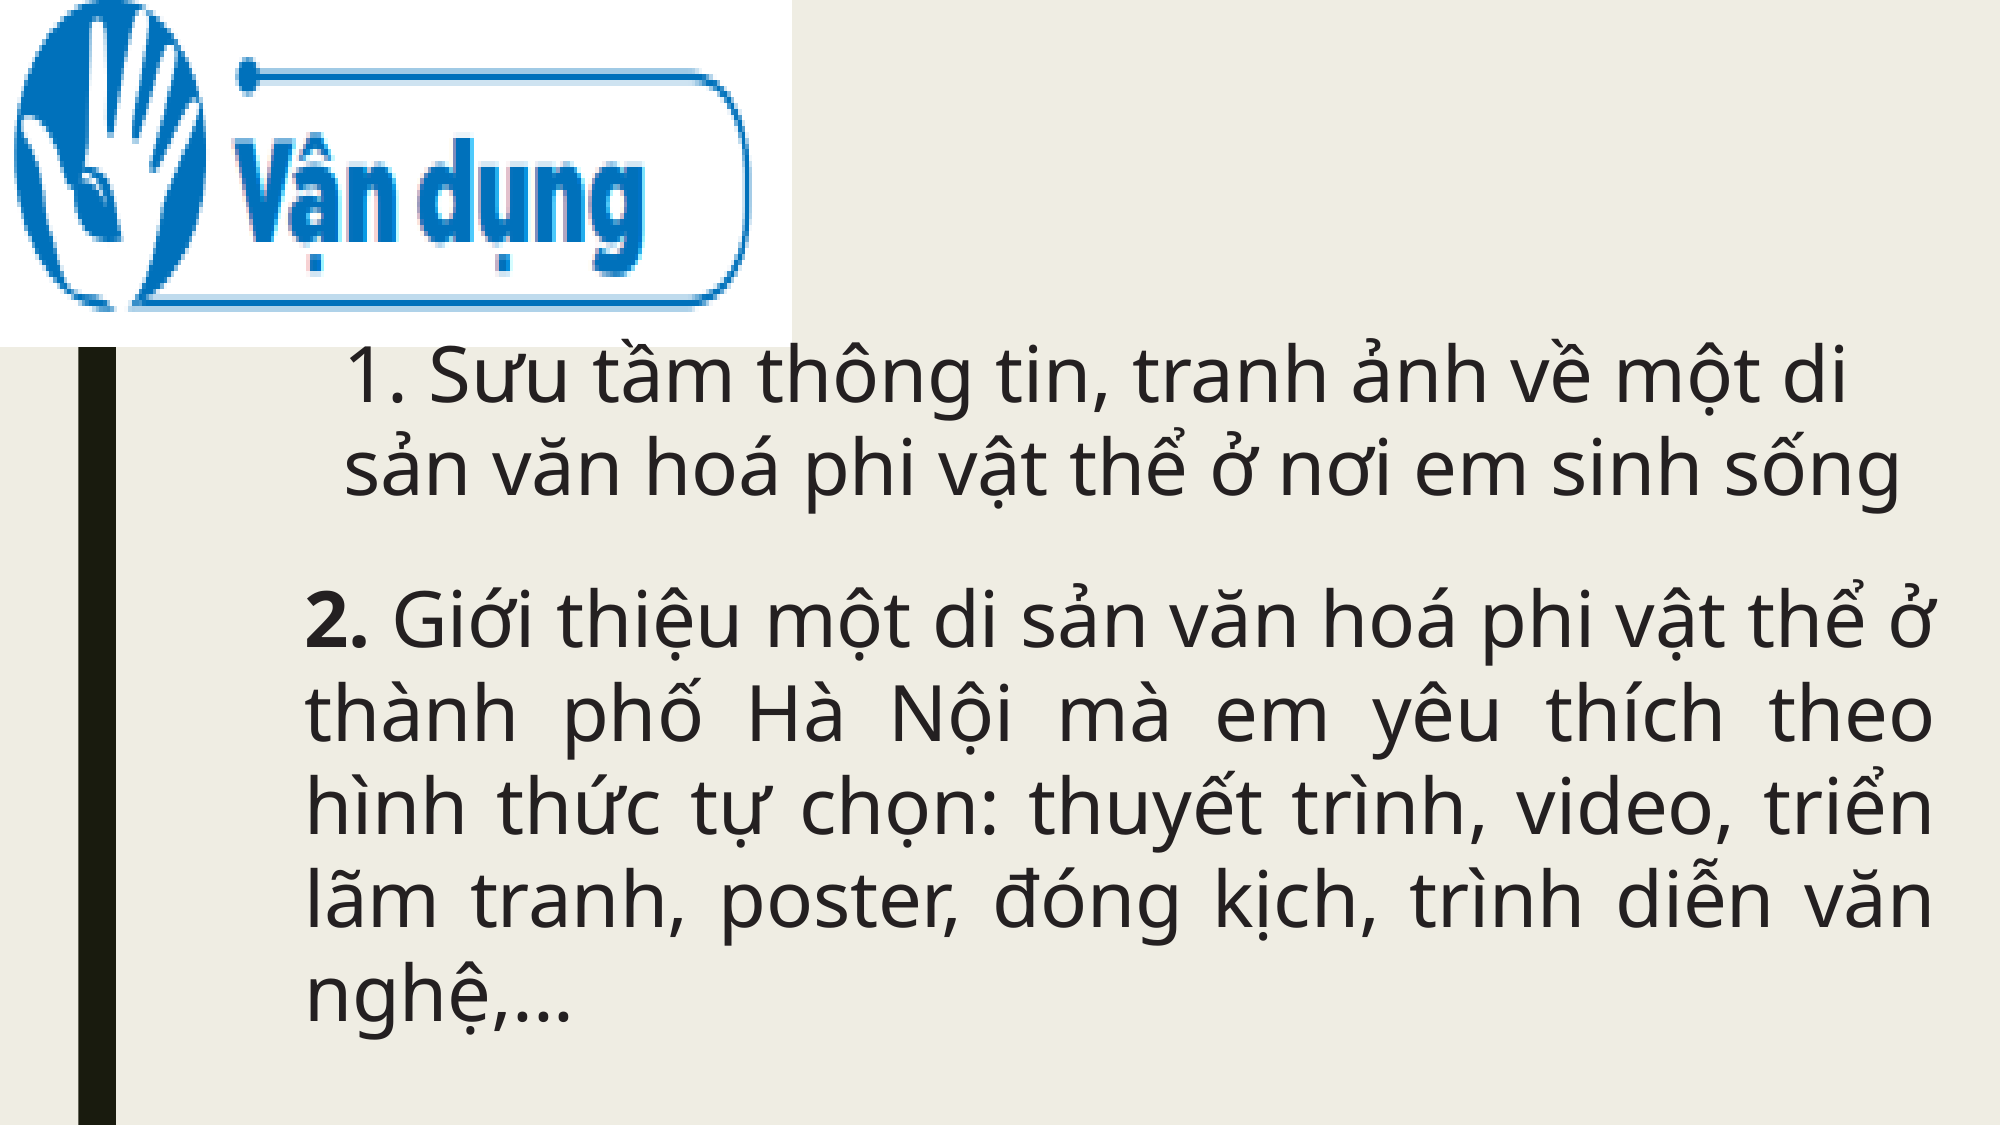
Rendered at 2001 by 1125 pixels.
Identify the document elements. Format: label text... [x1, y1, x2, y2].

text_box 2. Giới thiệu một di sản văn hoá phi vật thể ở thành phố Hà Nội mà em yêu thích theo hình thức tự chọn: thuyết trình, video, triển lãm tranh, poster, đóng kịch, trình diễn văn nghệ,... [289, 562, 1951, 1125]
text_box 1. Sưu tầm thông tin, tranh ảnh về một di sản văn hoá phi vật thể ở nơi em sinh sống [328, 317, 1951, 562]
picture [0, 0, 792, 347]
